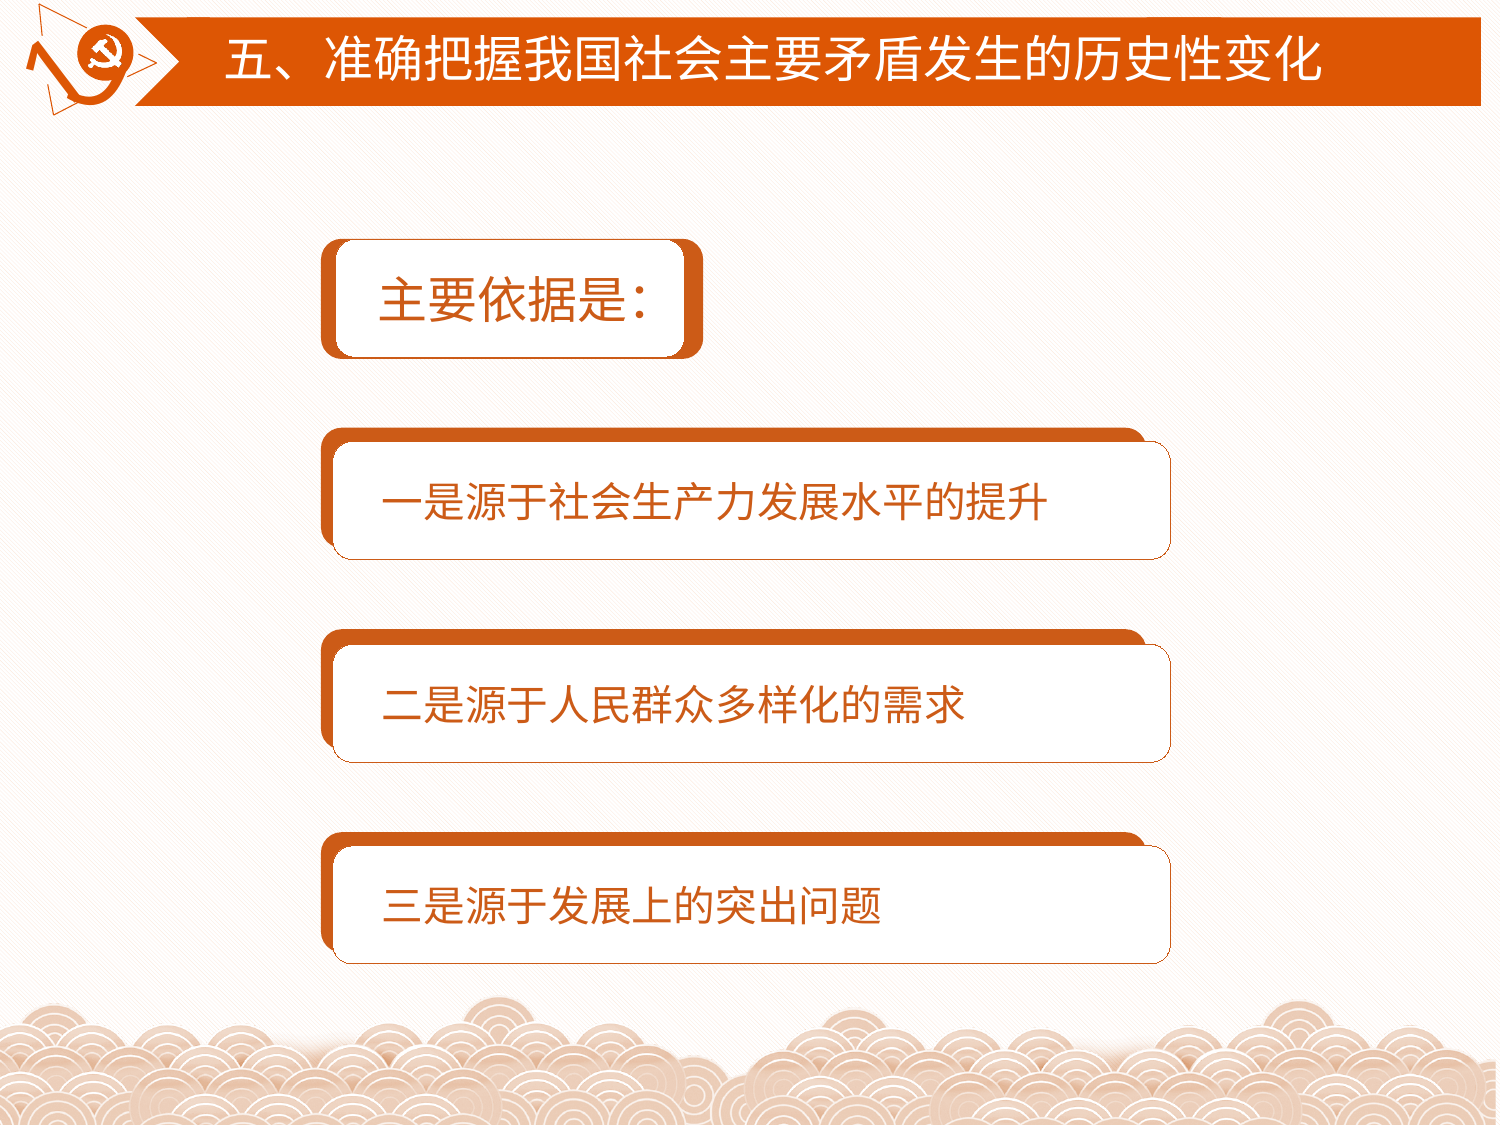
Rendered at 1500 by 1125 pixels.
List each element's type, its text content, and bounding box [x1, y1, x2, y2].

list 五、准确把握我国社会主要矛盾发生的历史性变化 [208, 23, 1475, 100]
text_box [321, 239, 703, 358]
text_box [321, 428, 1171, 560]
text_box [321, 630, 1171, 763]
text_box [321, 833, 1171, 964]
